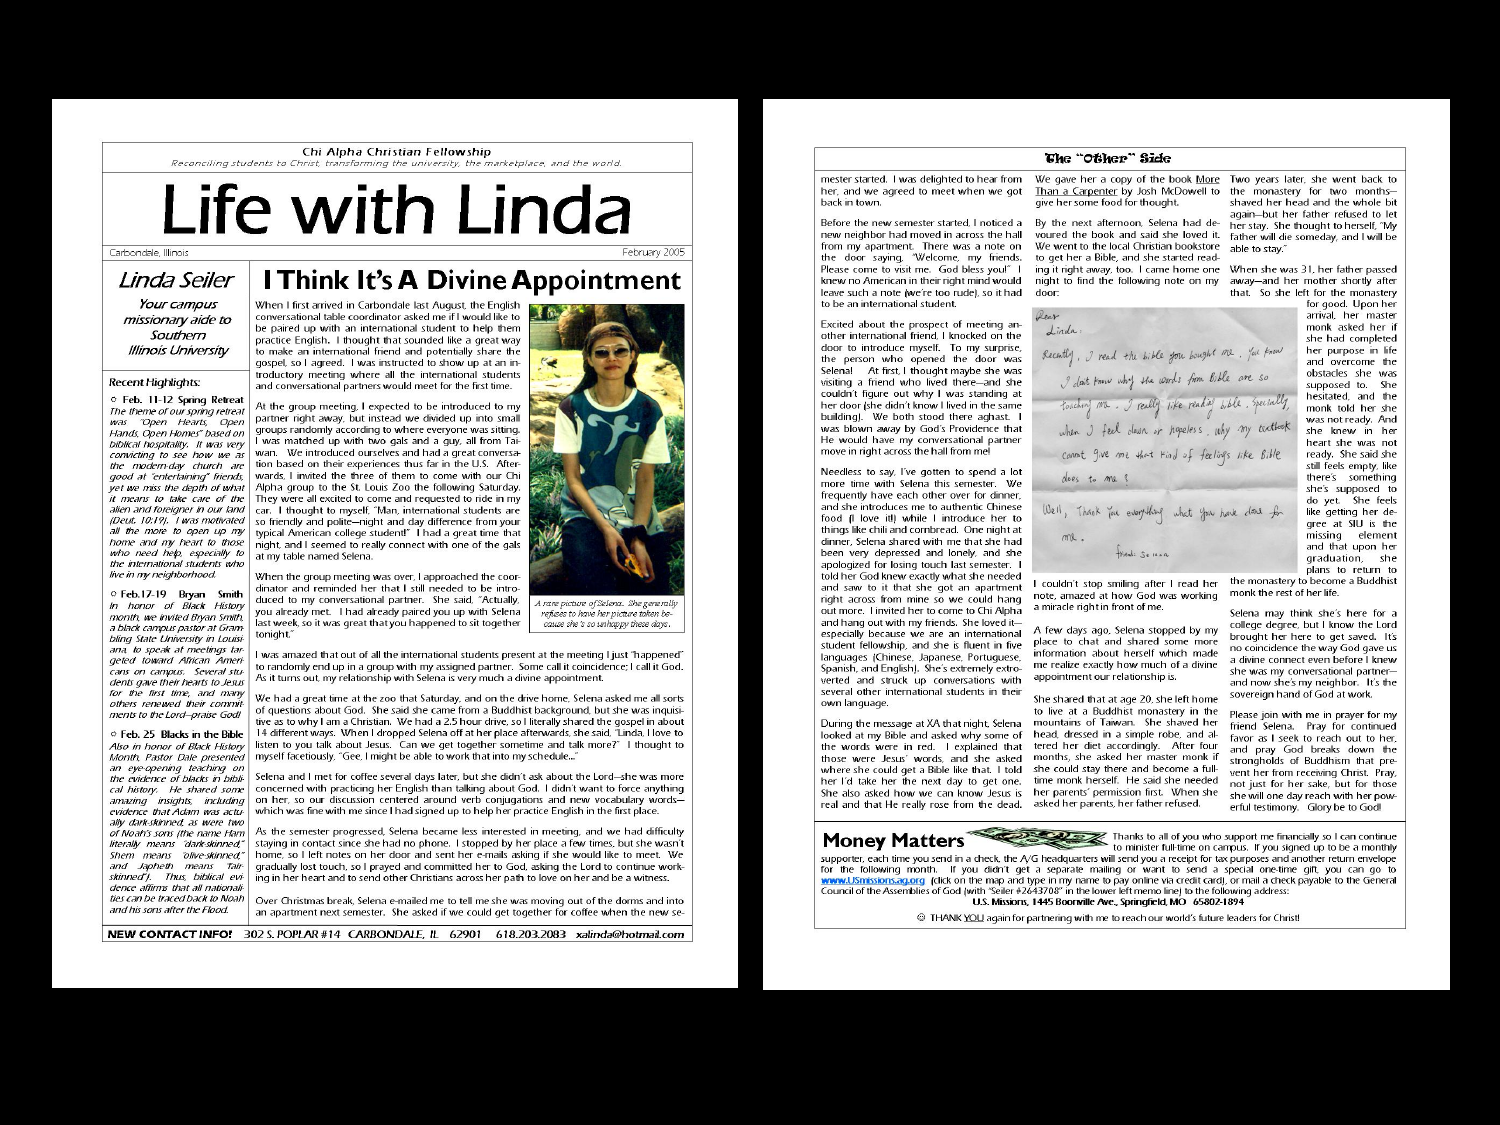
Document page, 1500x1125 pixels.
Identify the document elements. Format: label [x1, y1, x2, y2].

picture [762, 99, 1451, 990]
picture [51, 99, 738, 988]
